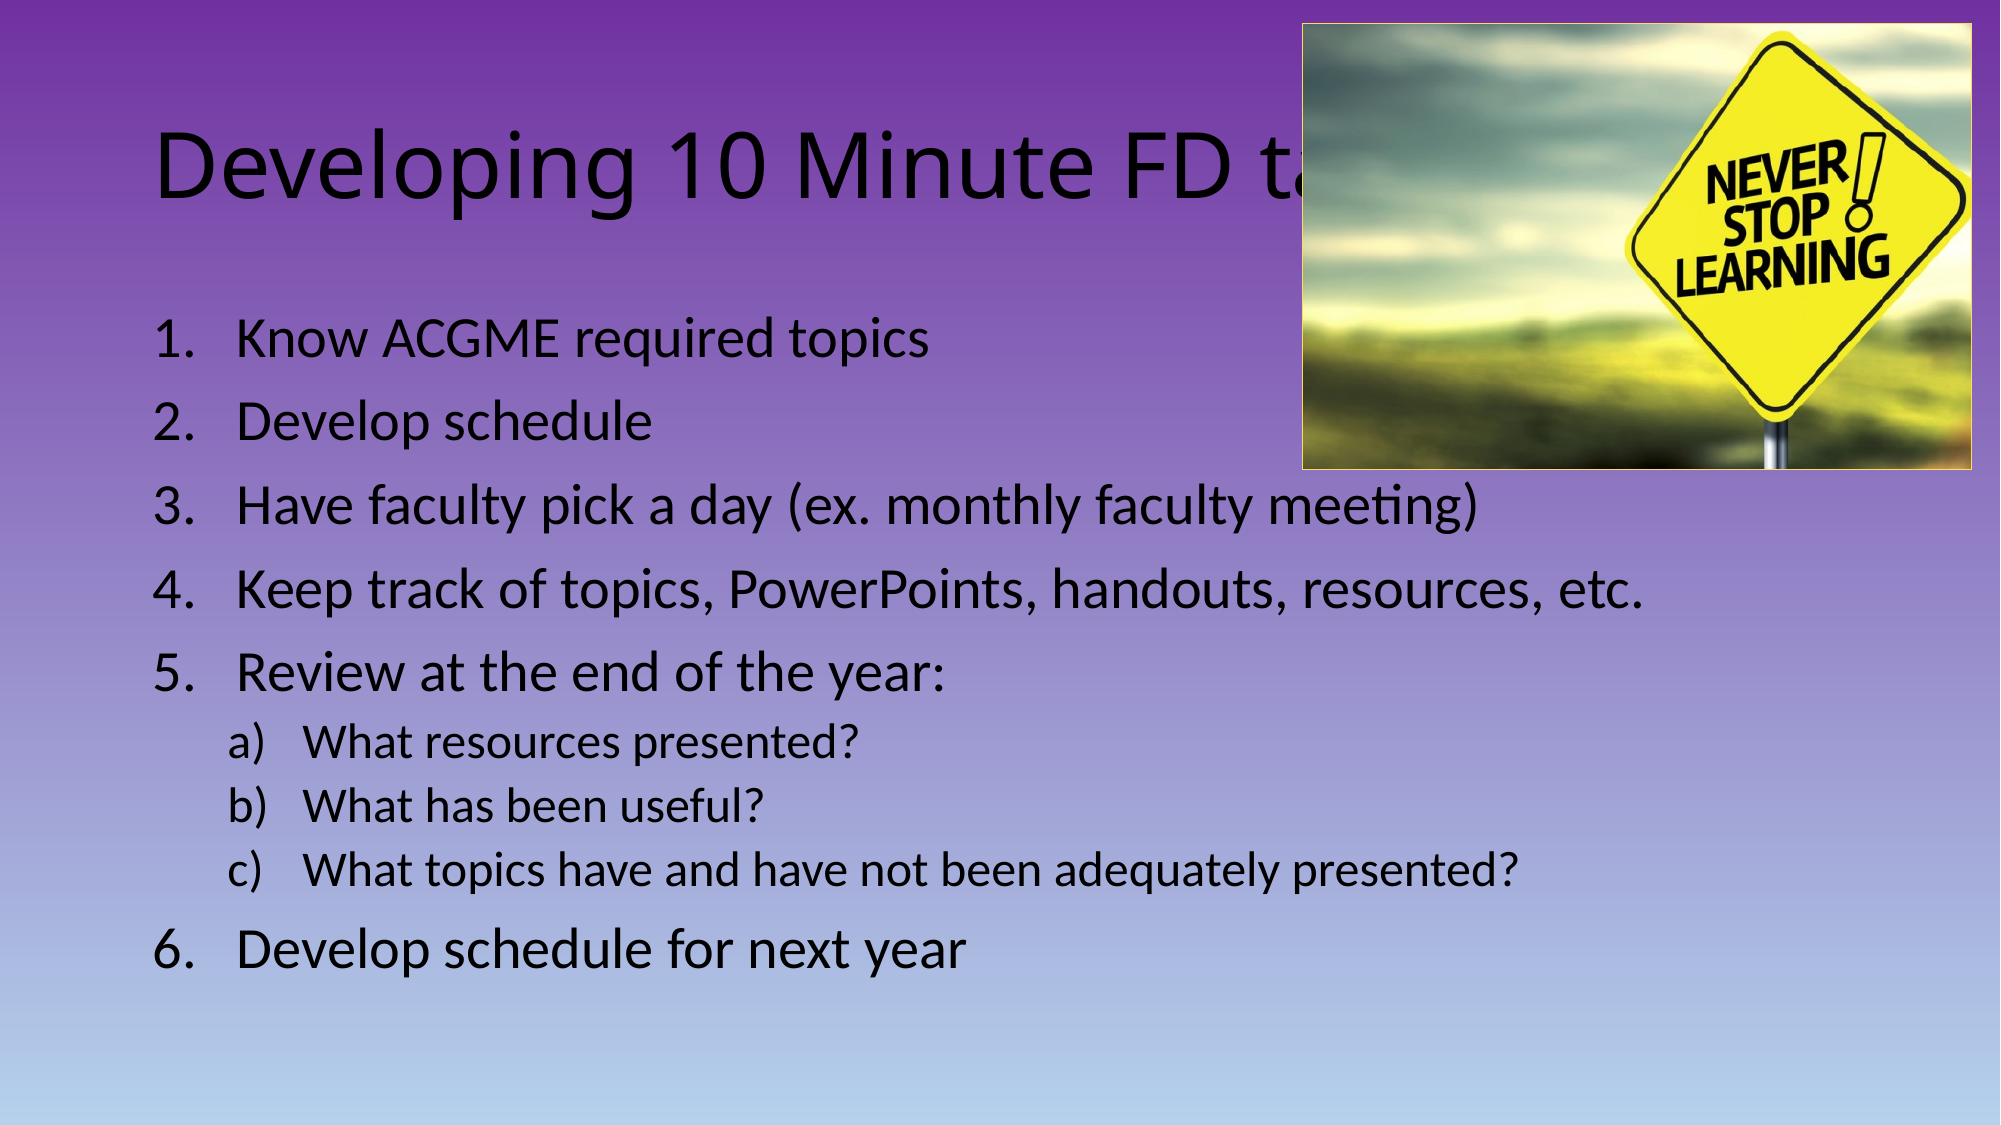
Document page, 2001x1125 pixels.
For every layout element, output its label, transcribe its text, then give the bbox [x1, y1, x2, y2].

list Know ACGME required topics Develop schedule Have faculty pick a day (ex. monthly faculty meeting) Keep track of topics, PowerPoints, handouts, resources, etc. Review at the end of the year: What resources presented? What has been useful? What topics have and have not been adequately presented? Develop schedule for next year [137, 299, 1863, 1014]
picture [1302, 22, 1972, 469]
title Developing 10 Minute FD talks [137, 59, 1302, 278]
